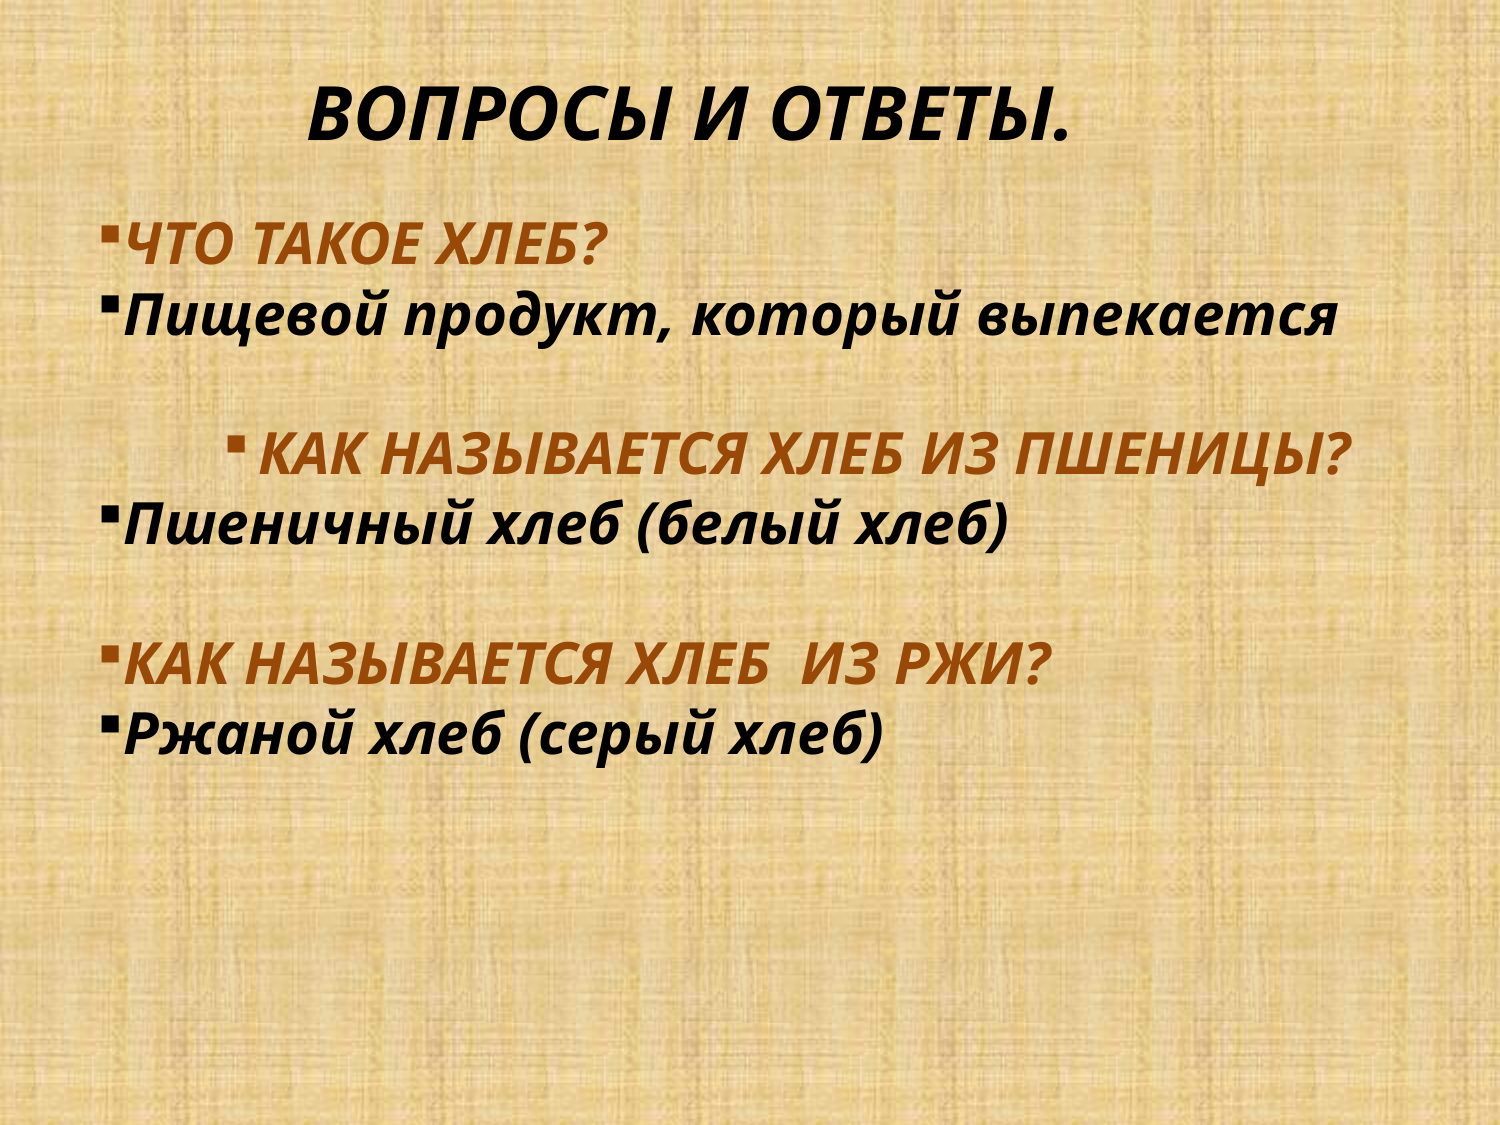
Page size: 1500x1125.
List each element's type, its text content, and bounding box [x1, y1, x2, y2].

text_box ВОПРОСЫ И ОТВЕТЫ. [152, 58, 1231, 164]
picture [0, 0, 1500, 1125]
text_box ЧТО ТАКОЕ ХЛЕБ? Пищевой продукт, который выпекается КАК НАЗЫВАЕТСЯ ХЛЕБ ИЗ ПШЕНИЦЫ? Пшеничный хлеб (белый хлеб) КАК НАЗЫВАЕТСЯ ХЛЕБ ИЗ РЖИ? Ржаной хлеб (серый хлеб) [82, 199, 1500, 844]
